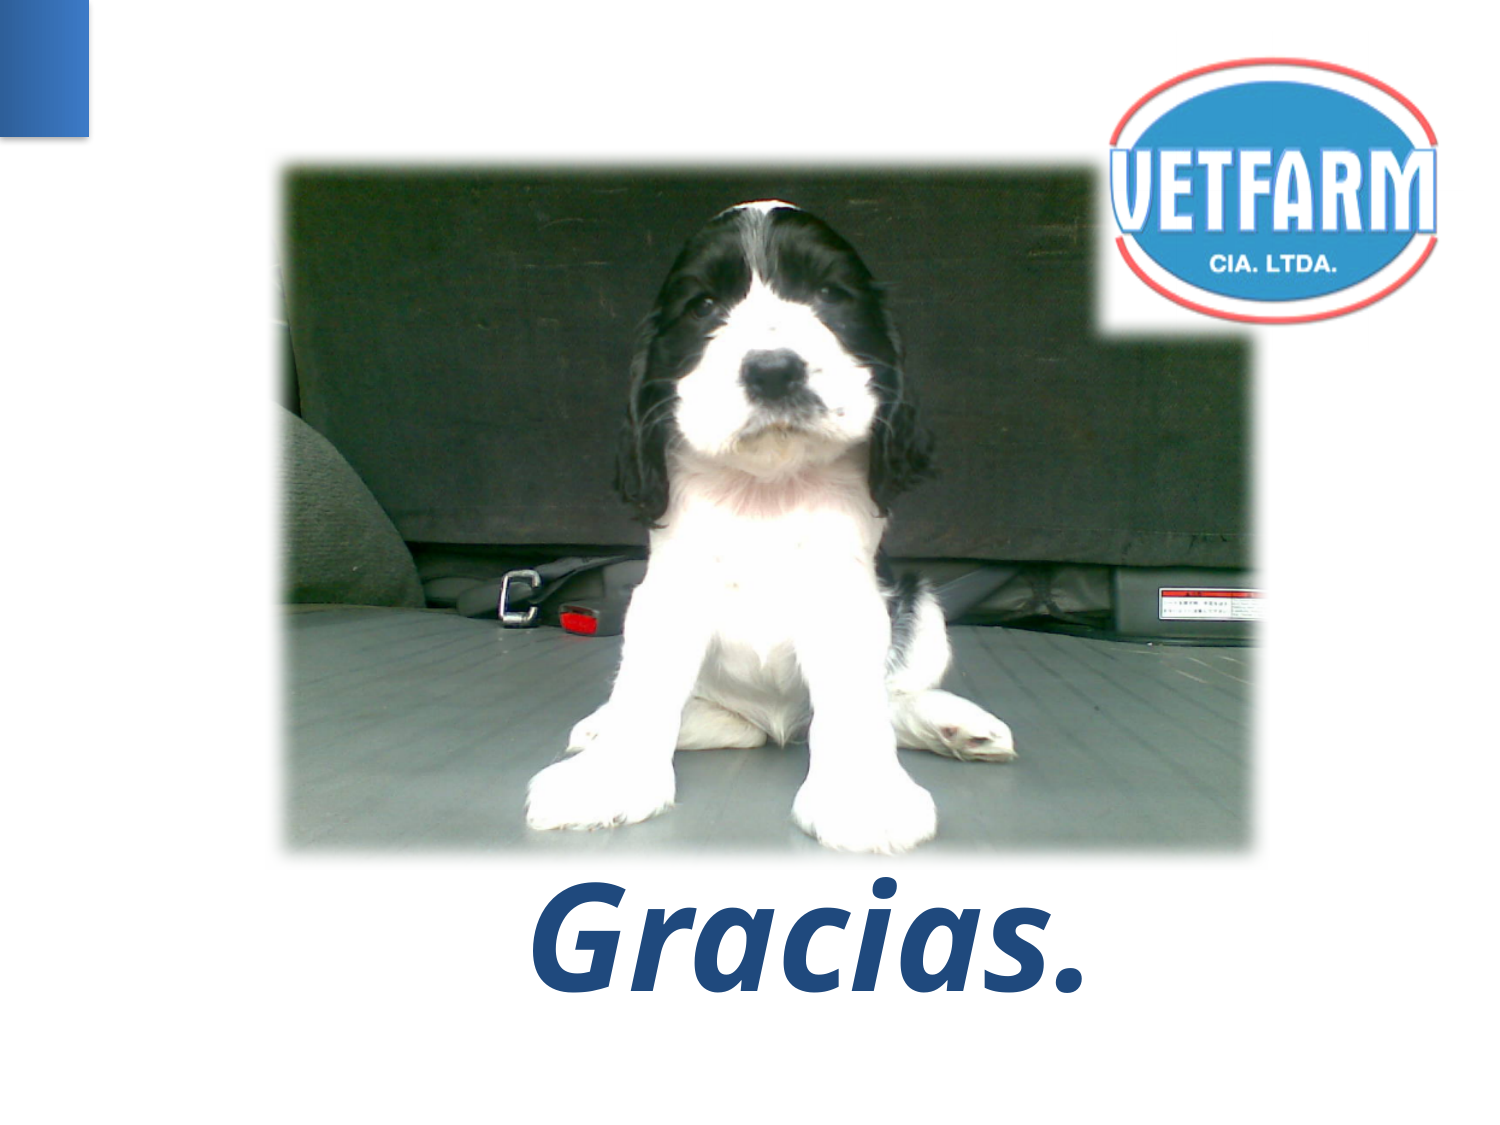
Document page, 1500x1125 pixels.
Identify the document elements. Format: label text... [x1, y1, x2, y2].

picture [265, 30, 1465, 870]
text_box Gracias. [510, 877, 1113, 1029]
text_box [0, 0, 89, 138]
